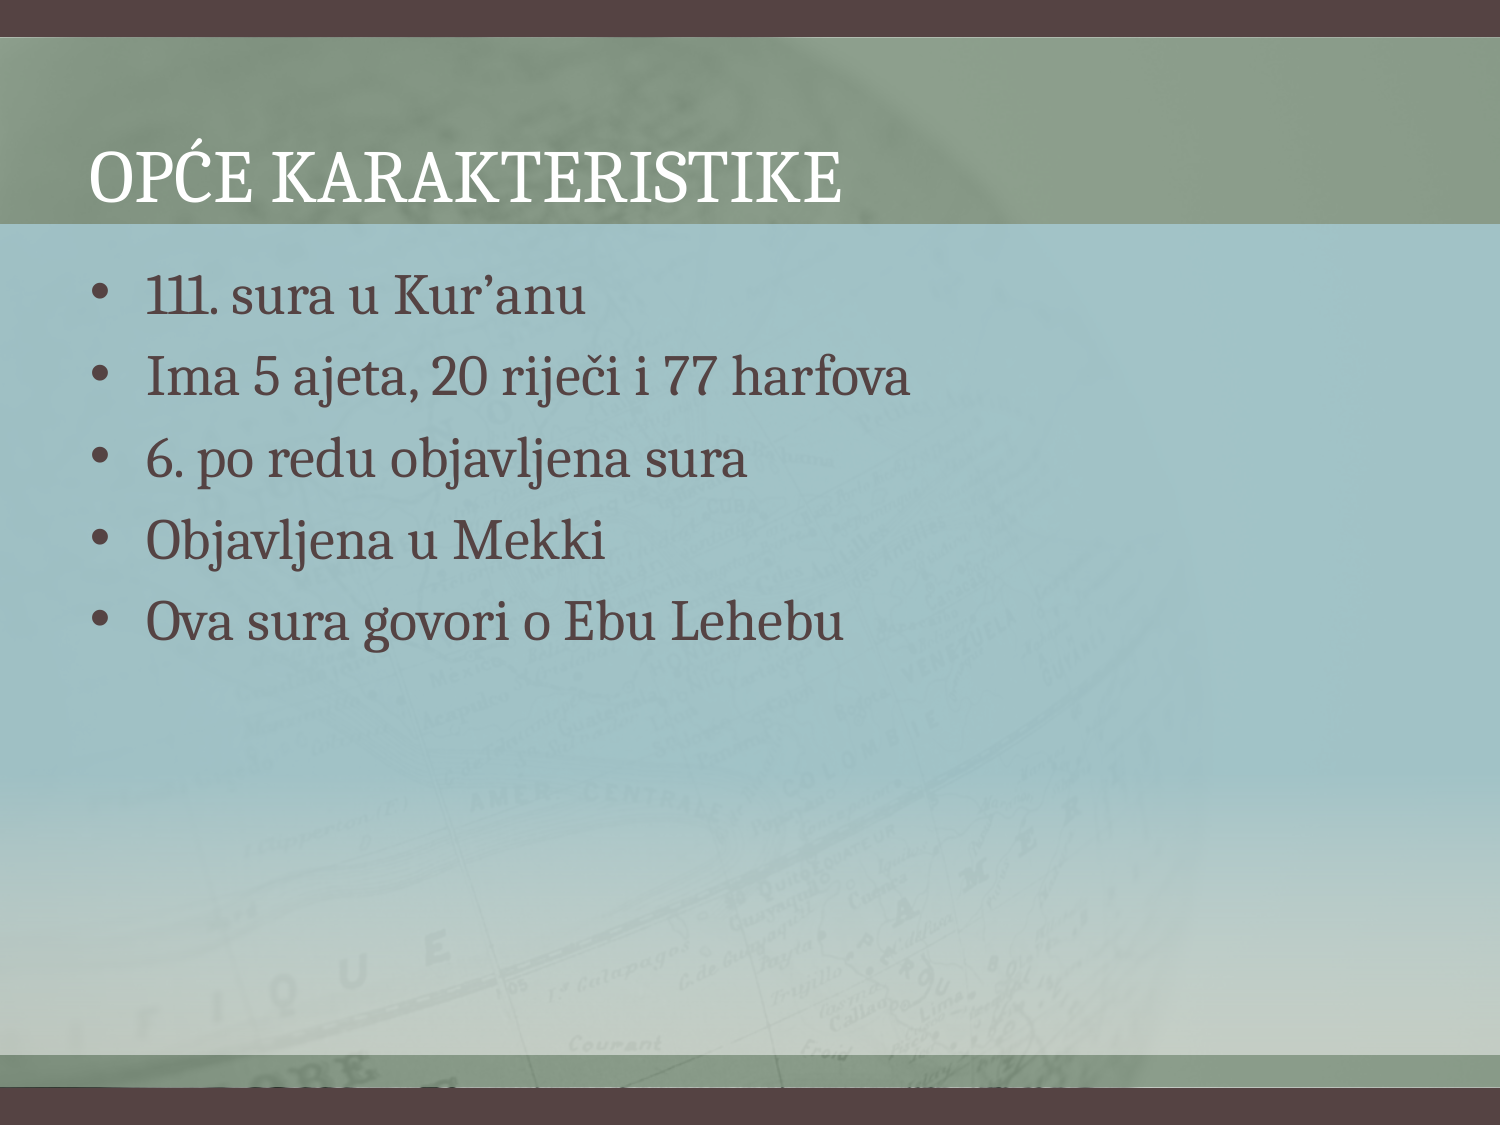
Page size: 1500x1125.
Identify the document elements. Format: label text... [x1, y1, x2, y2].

title Opće karakteristike [75, 37, 1425, 225]
list 111. sura u Kur’anu Ima 5 ajeta, 20 riječi i 77 harfova 6. po redu objavljena sura Objavljena u Mekki Ova sura govori o Ebu Lehebu [75, 248, 1425, 1005]
